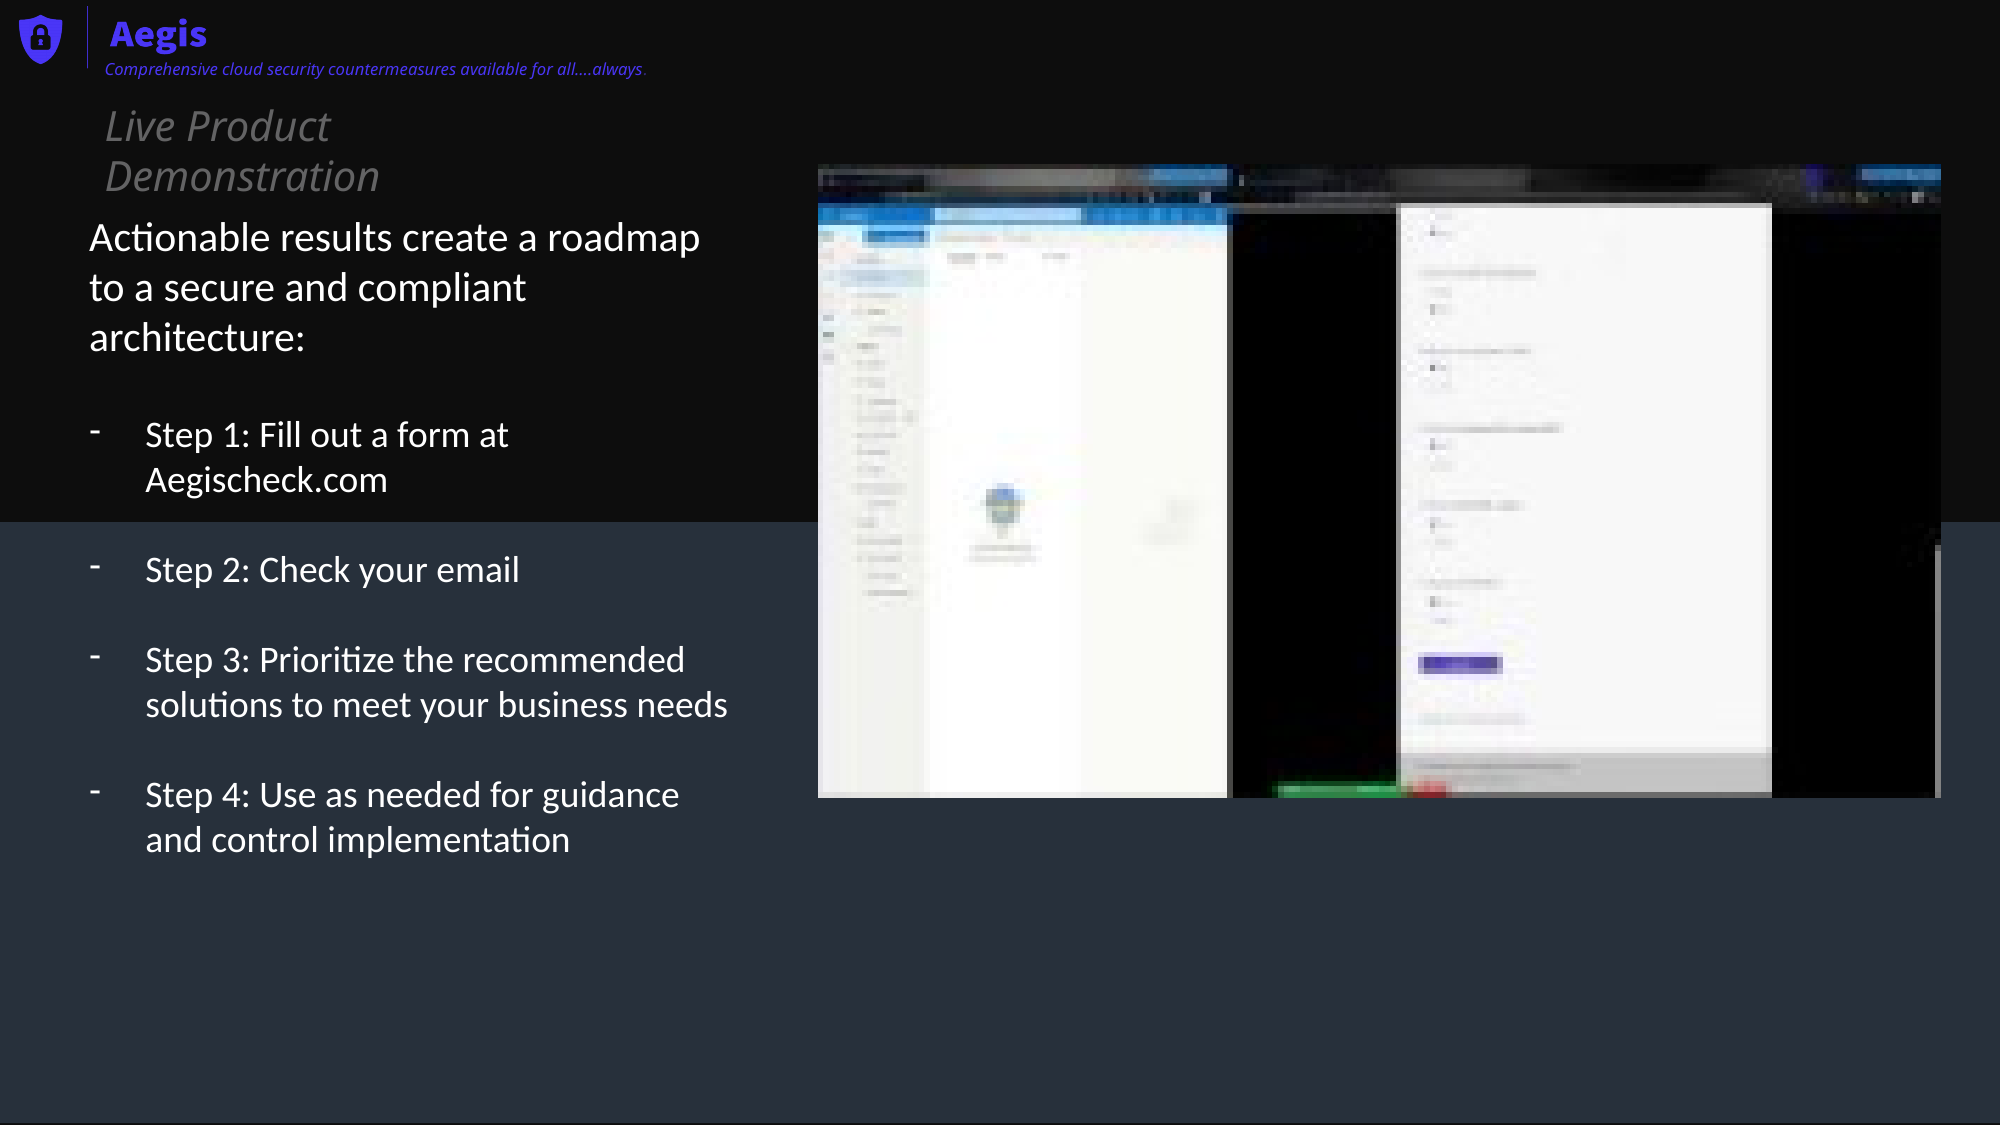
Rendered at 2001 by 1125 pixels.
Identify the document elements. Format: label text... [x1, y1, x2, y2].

text_box Live Product Demonstration [89, 92, 609, 202]
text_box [817, 163, 1942, 799]
text_box [0, 521, 2000, 1124]
text_box Comprehensive cloud security countermeasures available for all….always. [89, 51, 743, 87]
text_box Actionable results create a roadmap to a secure and compliant architecture: Step 1: Fill out a form at Aegischeck.com Step 2: Check your email Step 3: Prioritize the recommended solutions to meet your business needs Step 4: Use as needed for guidance and control implementation [74, 202, 758, 868]
picture [14, 6, 218, 71]
